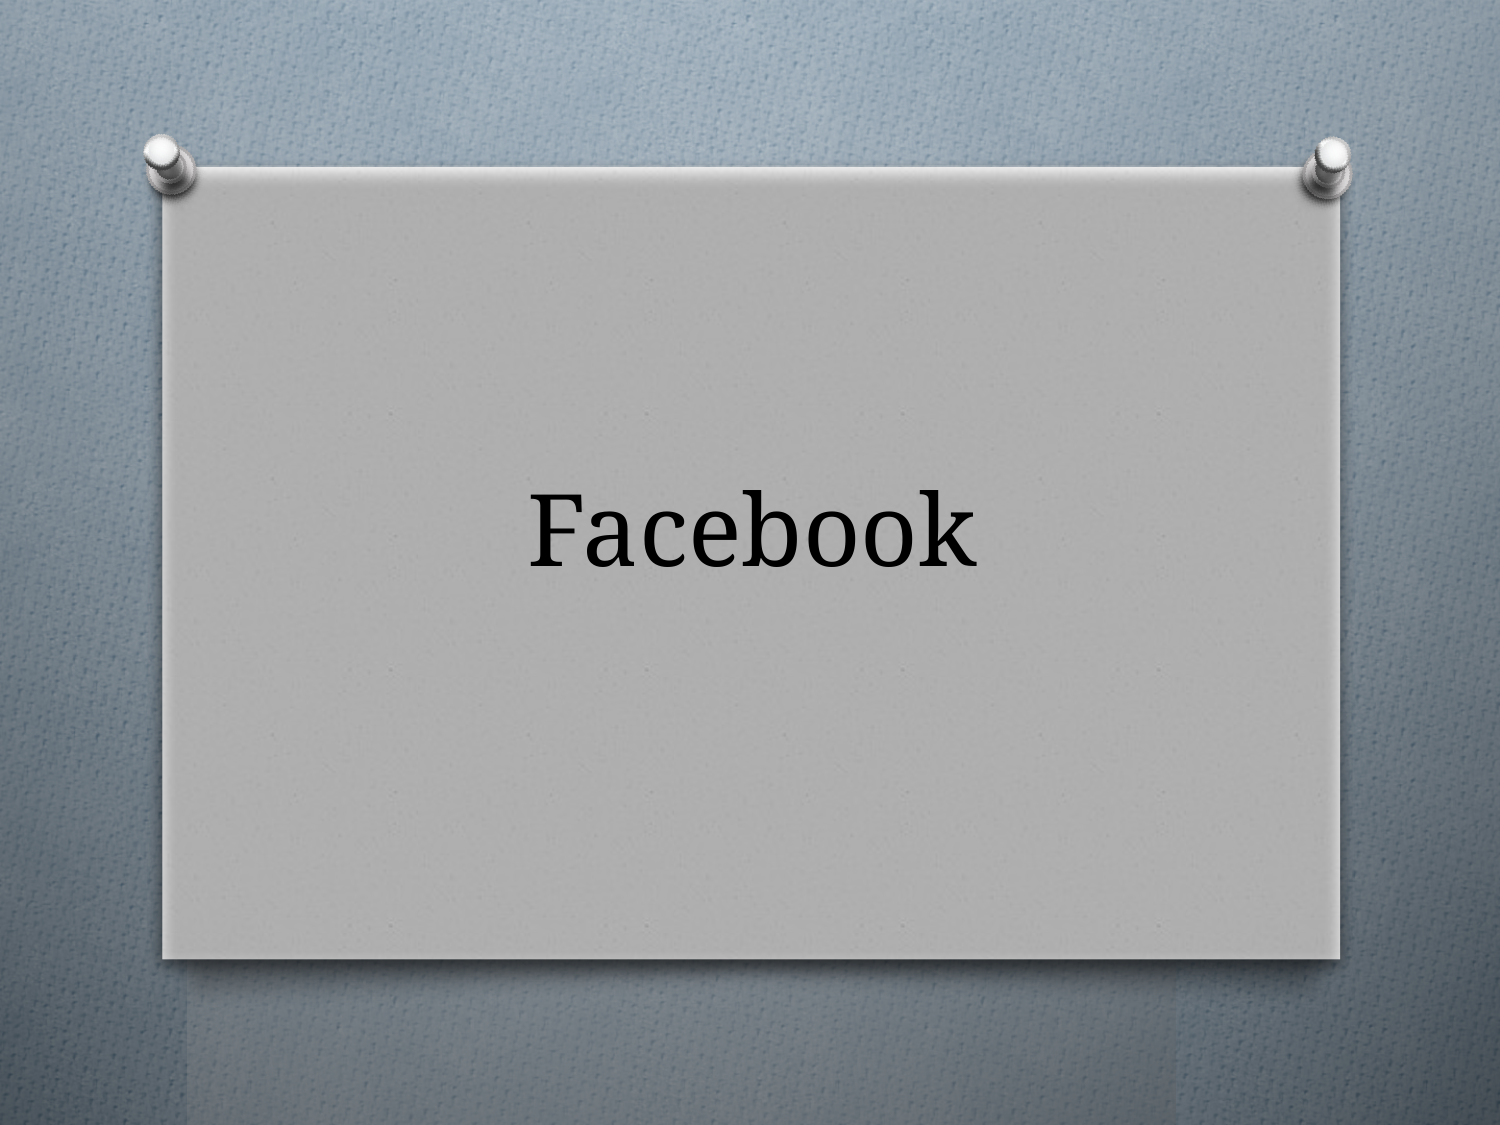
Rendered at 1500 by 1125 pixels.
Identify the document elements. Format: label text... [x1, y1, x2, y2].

picture [112, 100, 235, 224]
title Facebook [283, 294, 1223, 595]
picture [1274, 109, 1396, 230]
